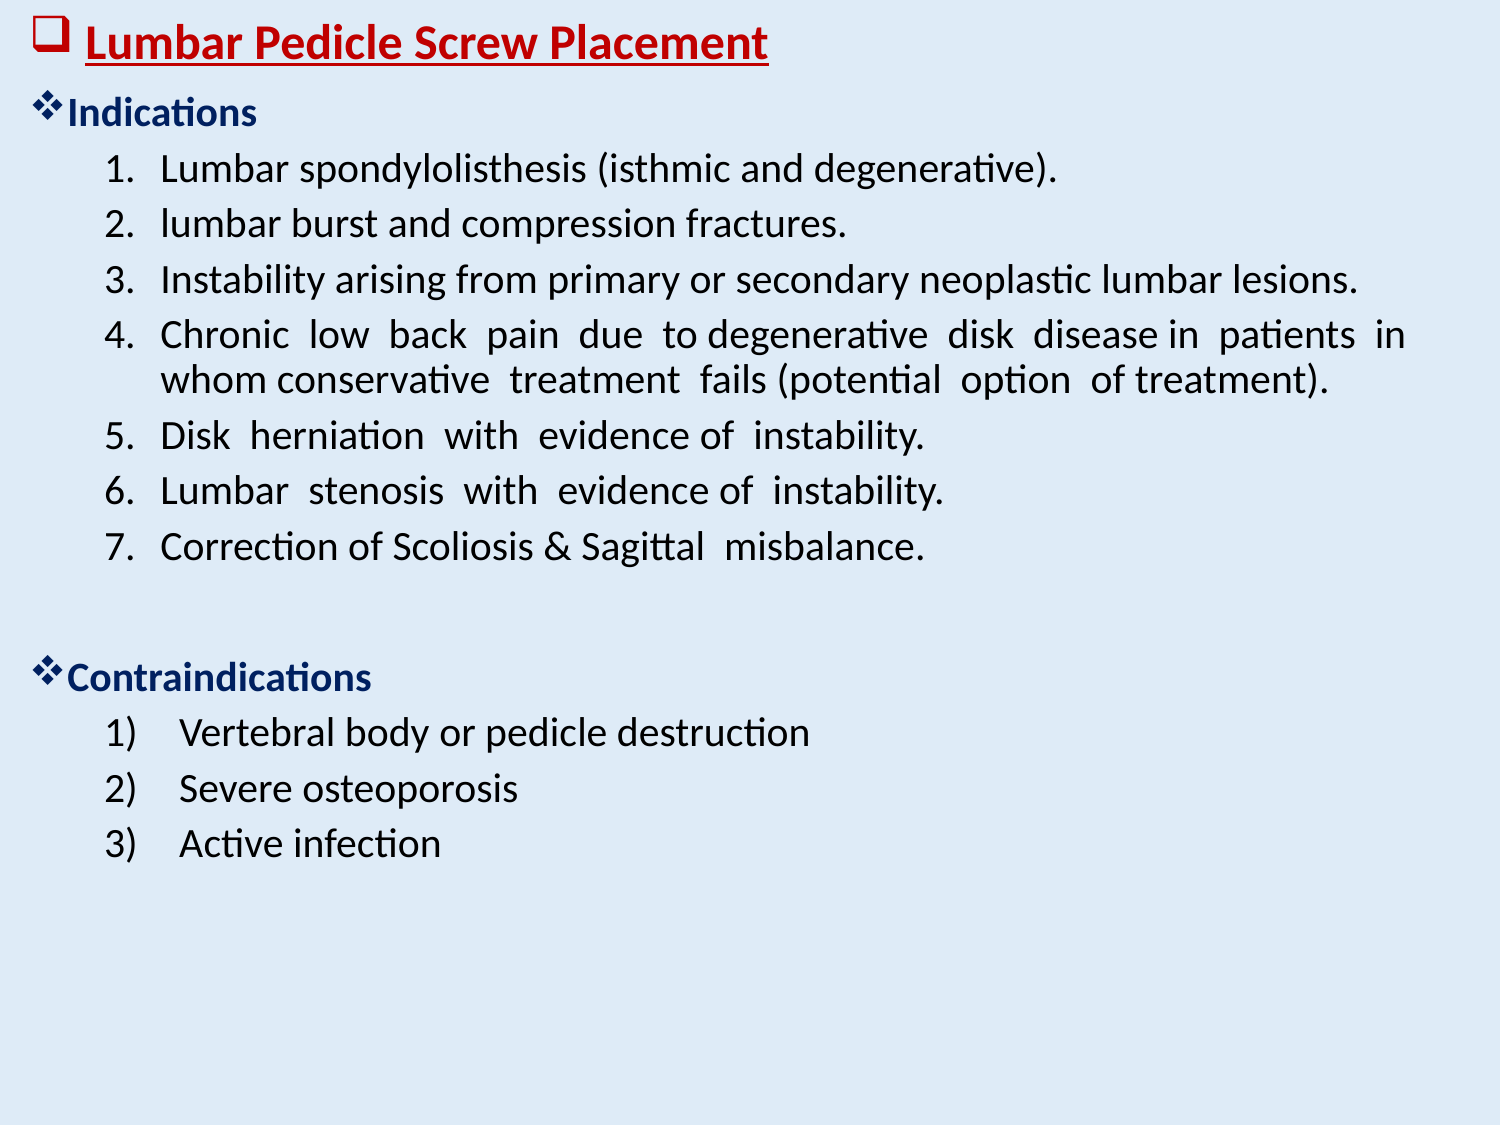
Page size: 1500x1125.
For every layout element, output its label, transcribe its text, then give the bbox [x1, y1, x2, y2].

list Indications Lumbar spondylolisthesis (isthmic and degenerative). lumbar burst and compression fractures. Instability arising from primary or secondary neoplastic lumbar lesions. Chronic low back pain due to degenerative disk disease in patients in whom conservative treatment fails (potential option of treatment). Disk herniation with evidence of instability. Lumbar stenosis with evidence of instability. Correction of Scoliosis & Sagittal misbalance. Contraindications Vertebral body or pedicle destruction Severe osteoporosis Active infection [14, 83, 1486, 1108]
title Lumbar Pedicle Screw Placement [14, 3, 1308, 83]
